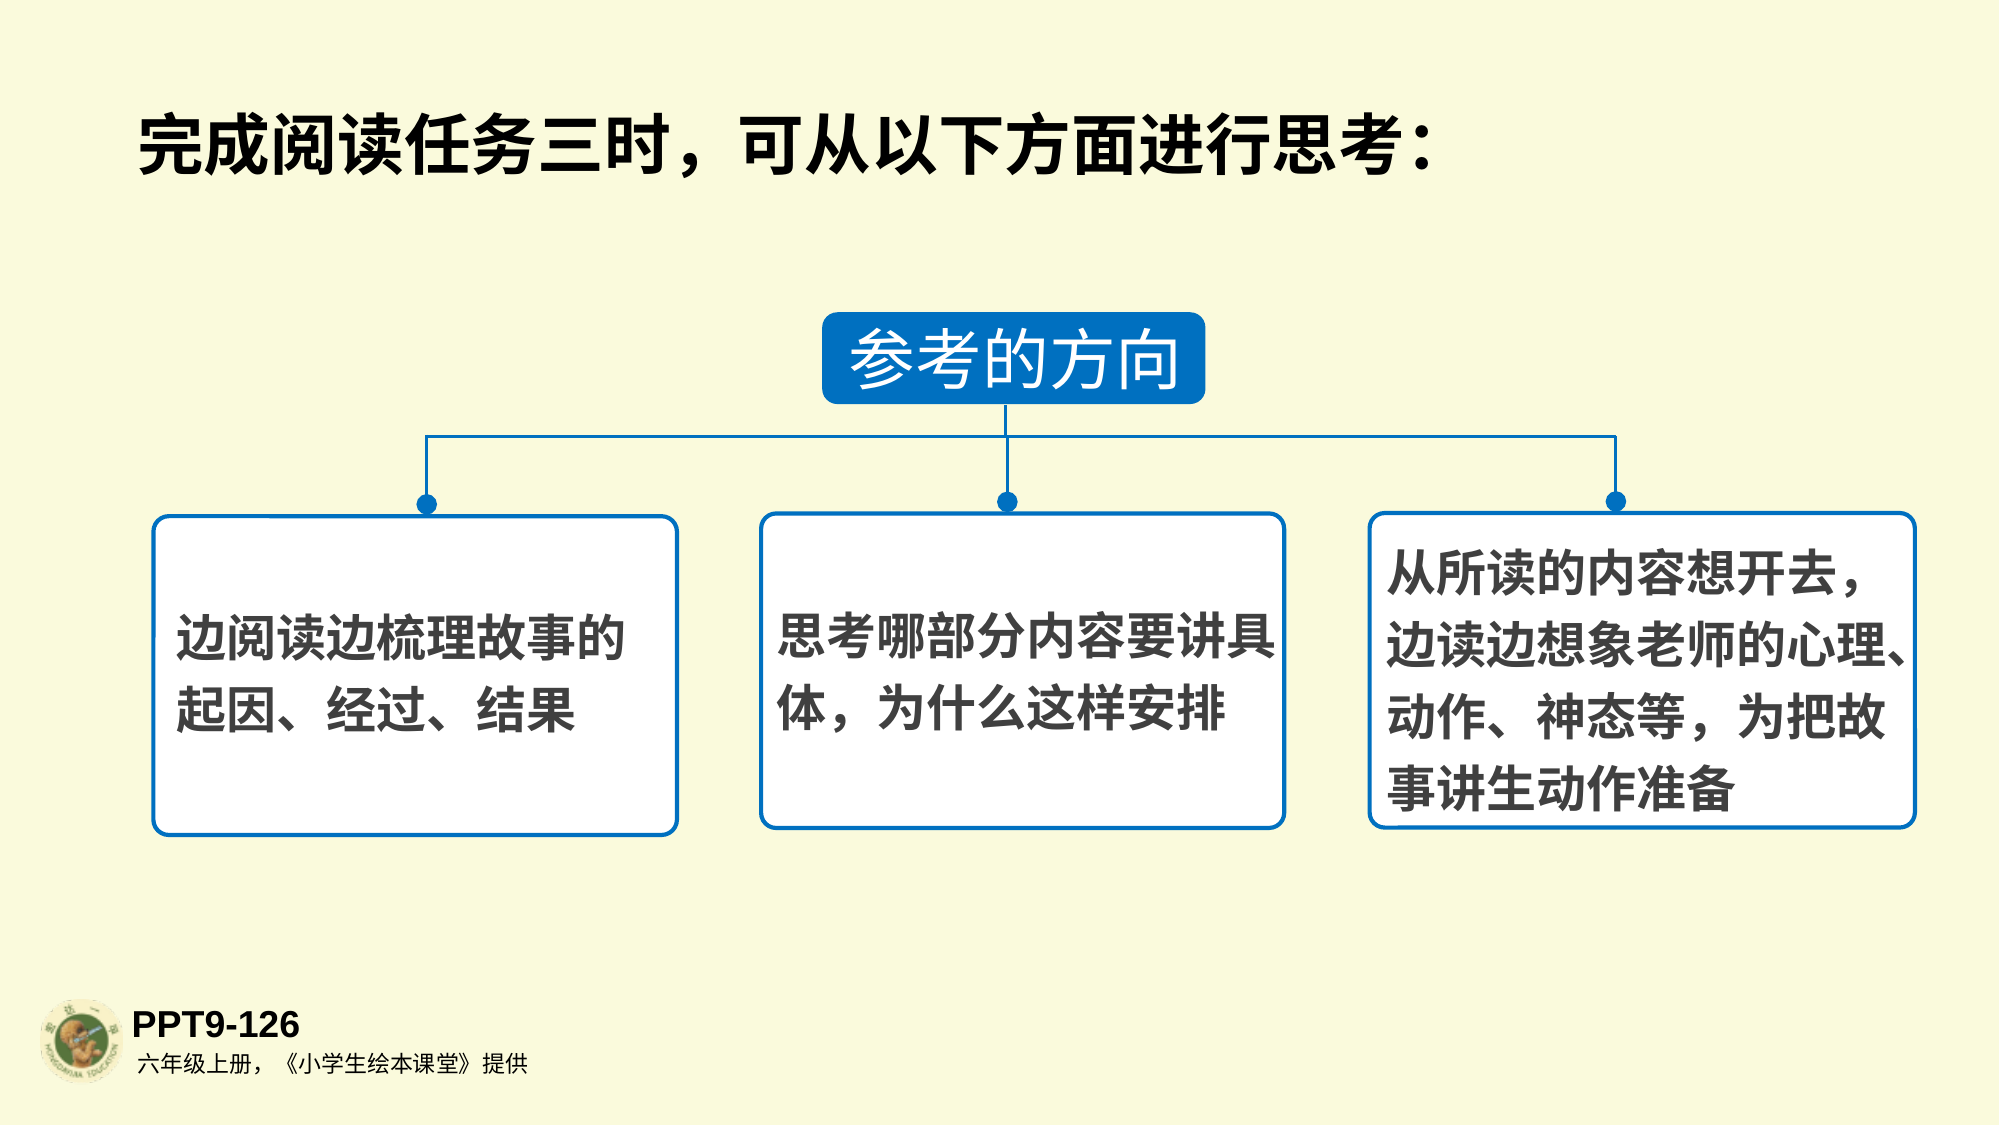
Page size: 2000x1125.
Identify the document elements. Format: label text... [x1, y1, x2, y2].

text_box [39, 982, 639, 1097]
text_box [1369, 436, 1916, 828]
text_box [815, 310, 1217, 407]
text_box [153, 515, 678, 836]
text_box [760, 436, 1303, 829]
text_box 完成阅读任务三时，可从以下方面进行思考： [122, 79, 1915, 191]
